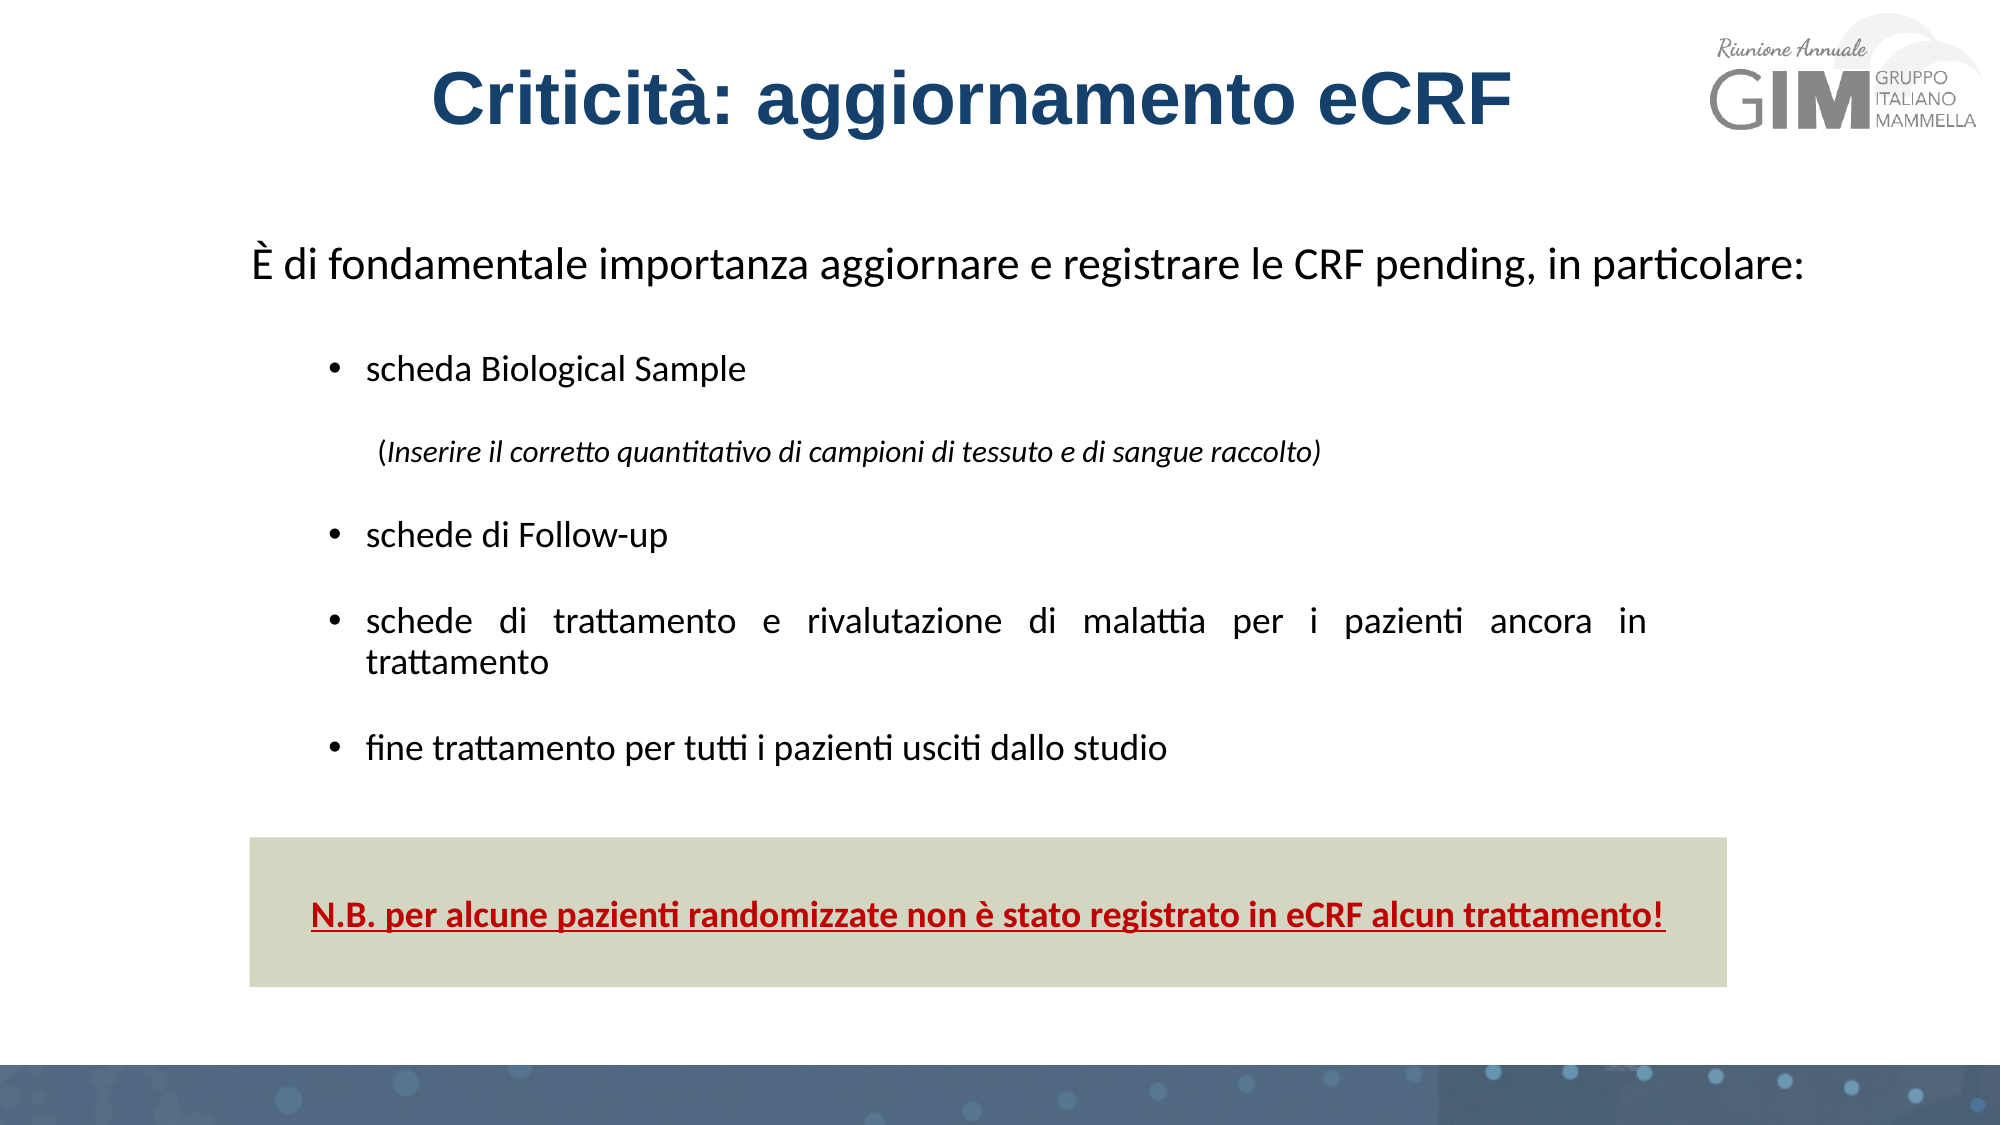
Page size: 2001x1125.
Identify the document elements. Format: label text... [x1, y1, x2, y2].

text_box N.B. per alcune pazienti randomizzate non è stato registrato in eCRF alcun trattamento! [249, 837, 1727, 988]
slide_number [1325, 1062, 1675, 1103]
list scheda Biological Sample (Inserire il corretto quantitativo di campioni di tessuto e di sangue raccolto) schede di Follow-up schede di trattamento e rivalutazione di malattia per i pazienti ancora in trattamento fine trattamento per tutti i pazienti usciti dallo studio [313, 342, 1664, 837]
picture [0, 1065, 2000, 1125]
picture [1710, 13, 1984, 130]
text_box Criticità: aggiornamento eCRF [416, 47, 1560, 153]
text_box È di fondamentale importanza aggiornare e registrare le CRF pending, in particolare: [236, 226, 1893, 341]
